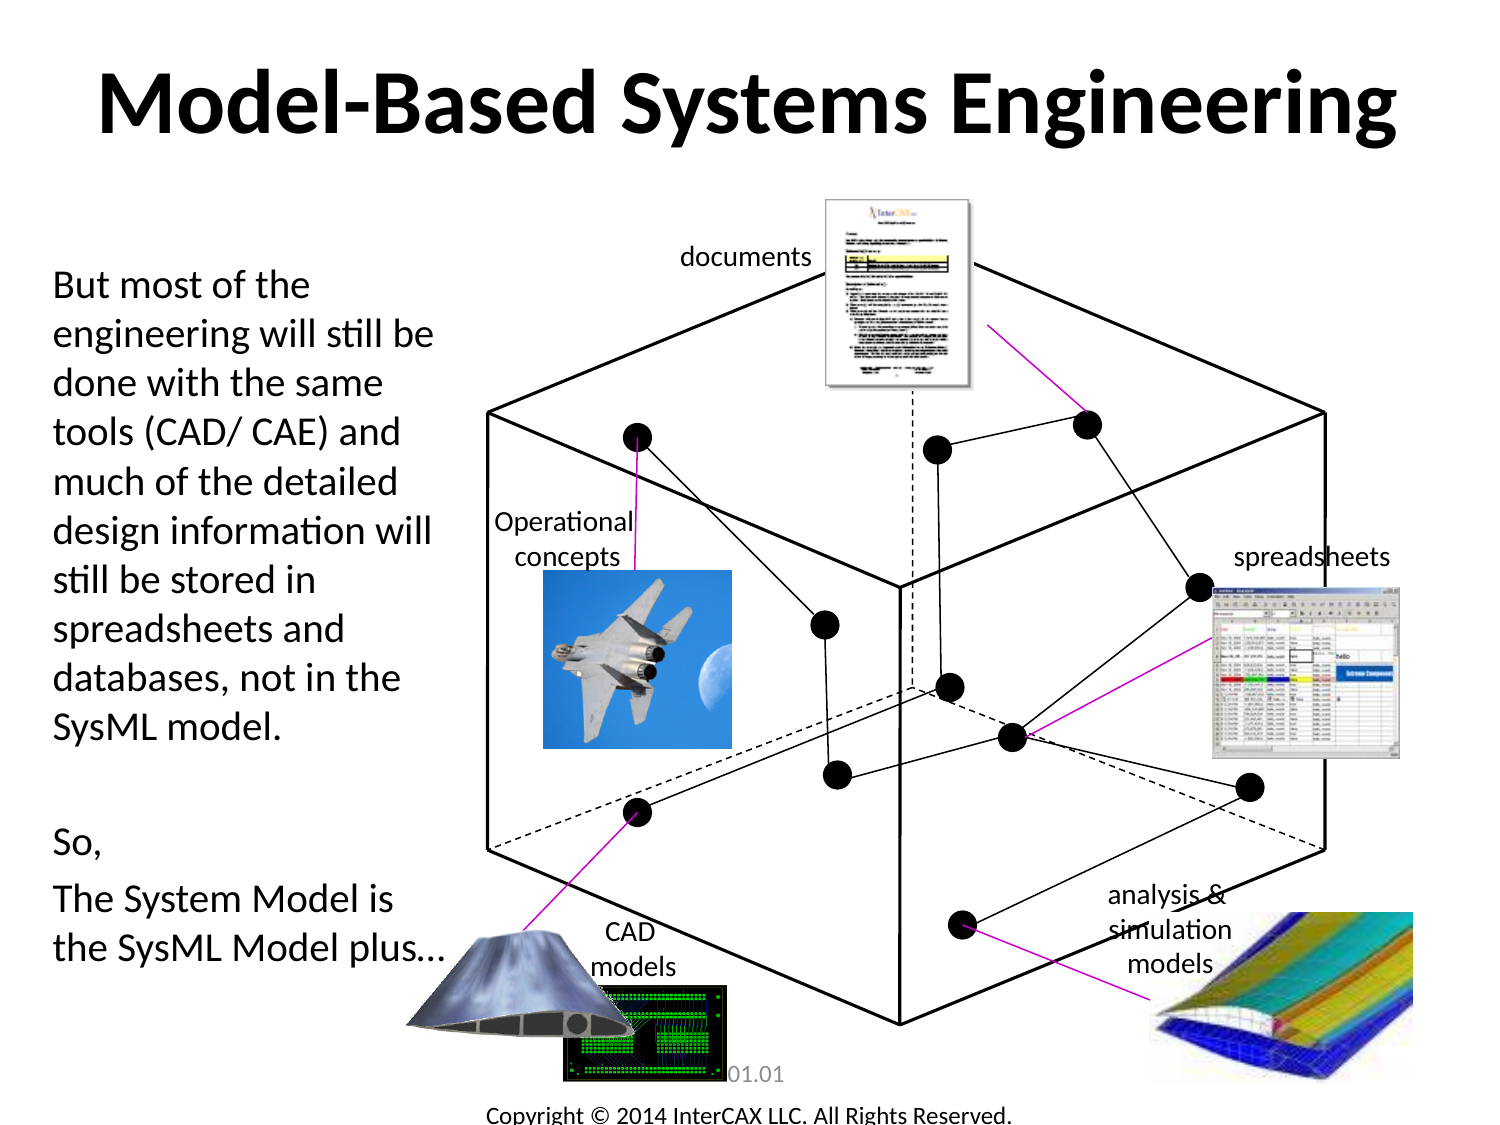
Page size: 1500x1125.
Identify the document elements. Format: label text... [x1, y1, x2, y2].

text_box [1039, 577, 1173, 748]
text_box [941, 687, 1034, 851]
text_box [487, 687, 886, 851]
text_box spreadsheets [1329, 537, 1391, 573]
footer 101.01 [512, 1042, 988, 1103]
title Model-Based Systems Engineering [0, 37, 1498, 157]
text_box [634, 684, 885, 812]
picture [824, 199, 974, 391]
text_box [1186, 858, 1326, 910]
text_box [984, 355, 1019, 511]
picture [543, 570, 732, 749]
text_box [638, 439, 814, 615]
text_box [1034, 705, 1182, 1016]
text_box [1099, 756, 1154, 876]
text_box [487, 237, 979, 686]
list But most of the engineering will still be done with the same tools (CAD/ CAE) and much of the detailed design information will still be stored in spreadsheets and databases, not in the SysML model. So, The System Model is the SysML Model plus… [37, 249, 469, 980]
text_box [1177, 687, 1326, 851]
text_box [1063, 451, 1214, 553]
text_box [487, 859, 1143, 1026]
picture [1212, 587, 1401, 759]
picture [400, 923, 727, 1082]
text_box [735, 237, 1326, 685]
picture [1149, 912, 1413, 1084]
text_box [818, 555, 1061, 561]
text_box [942, 684, 948, 812]
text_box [890, 674, 938, 847]
